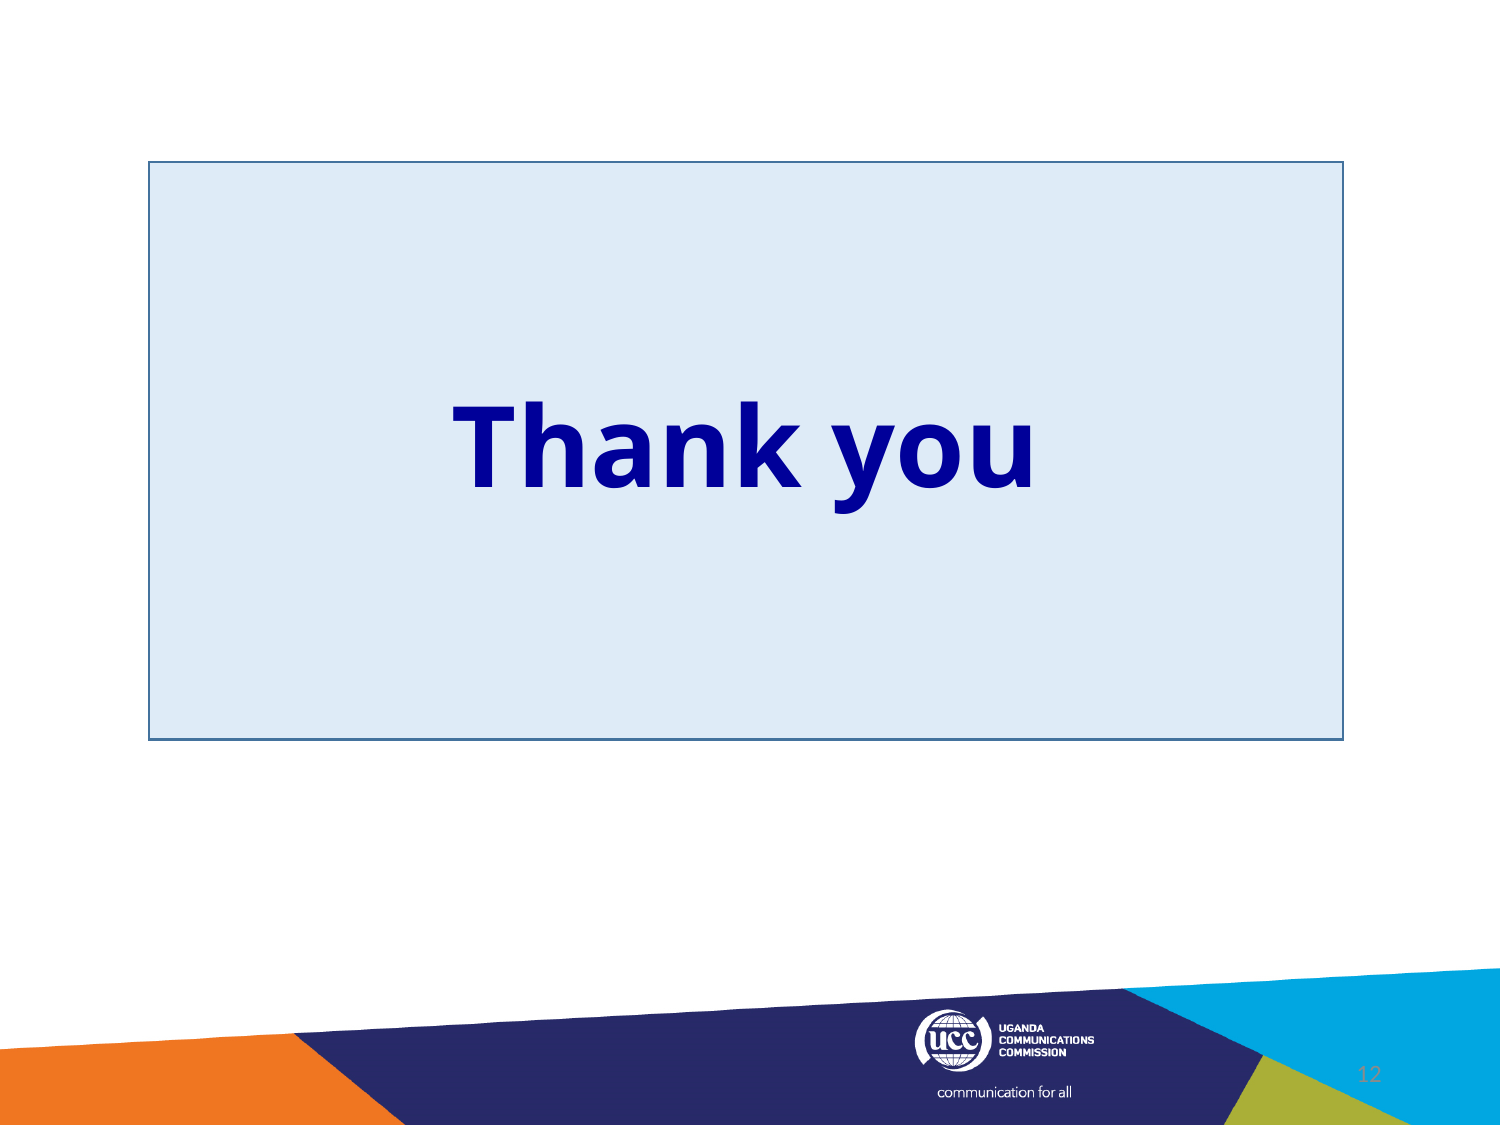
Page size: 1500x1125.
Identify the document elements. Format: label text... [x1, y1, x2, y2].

list Thank you [148, 161, 1344, 741]
picture [0, 966, 1500, 1125]
